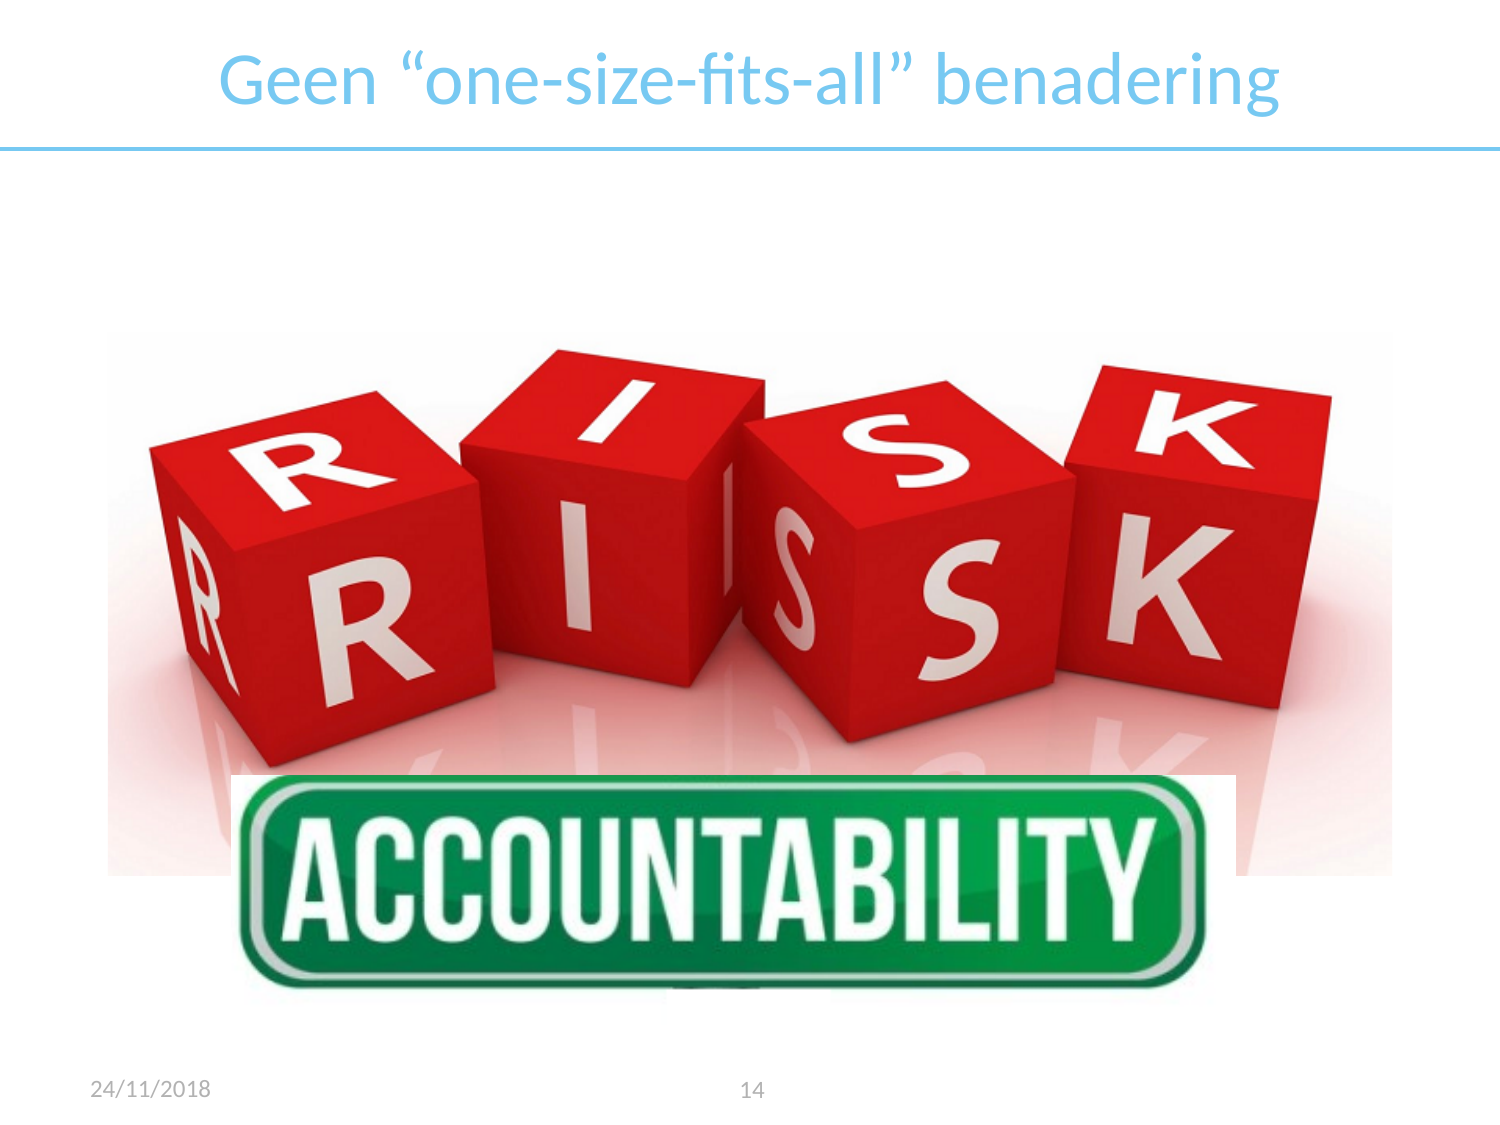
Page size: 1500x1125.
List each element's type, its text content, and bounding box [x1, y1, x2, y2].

slide_number 14 [577, 1058, 928, 1119]
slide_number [75, 1057, 425, 1118]
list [107, 331, 1393, 876]
picture [231, 774, 1237, 1026]
title Geen “one-size-fits-all” benadering [0, 0, 1500, 149]
